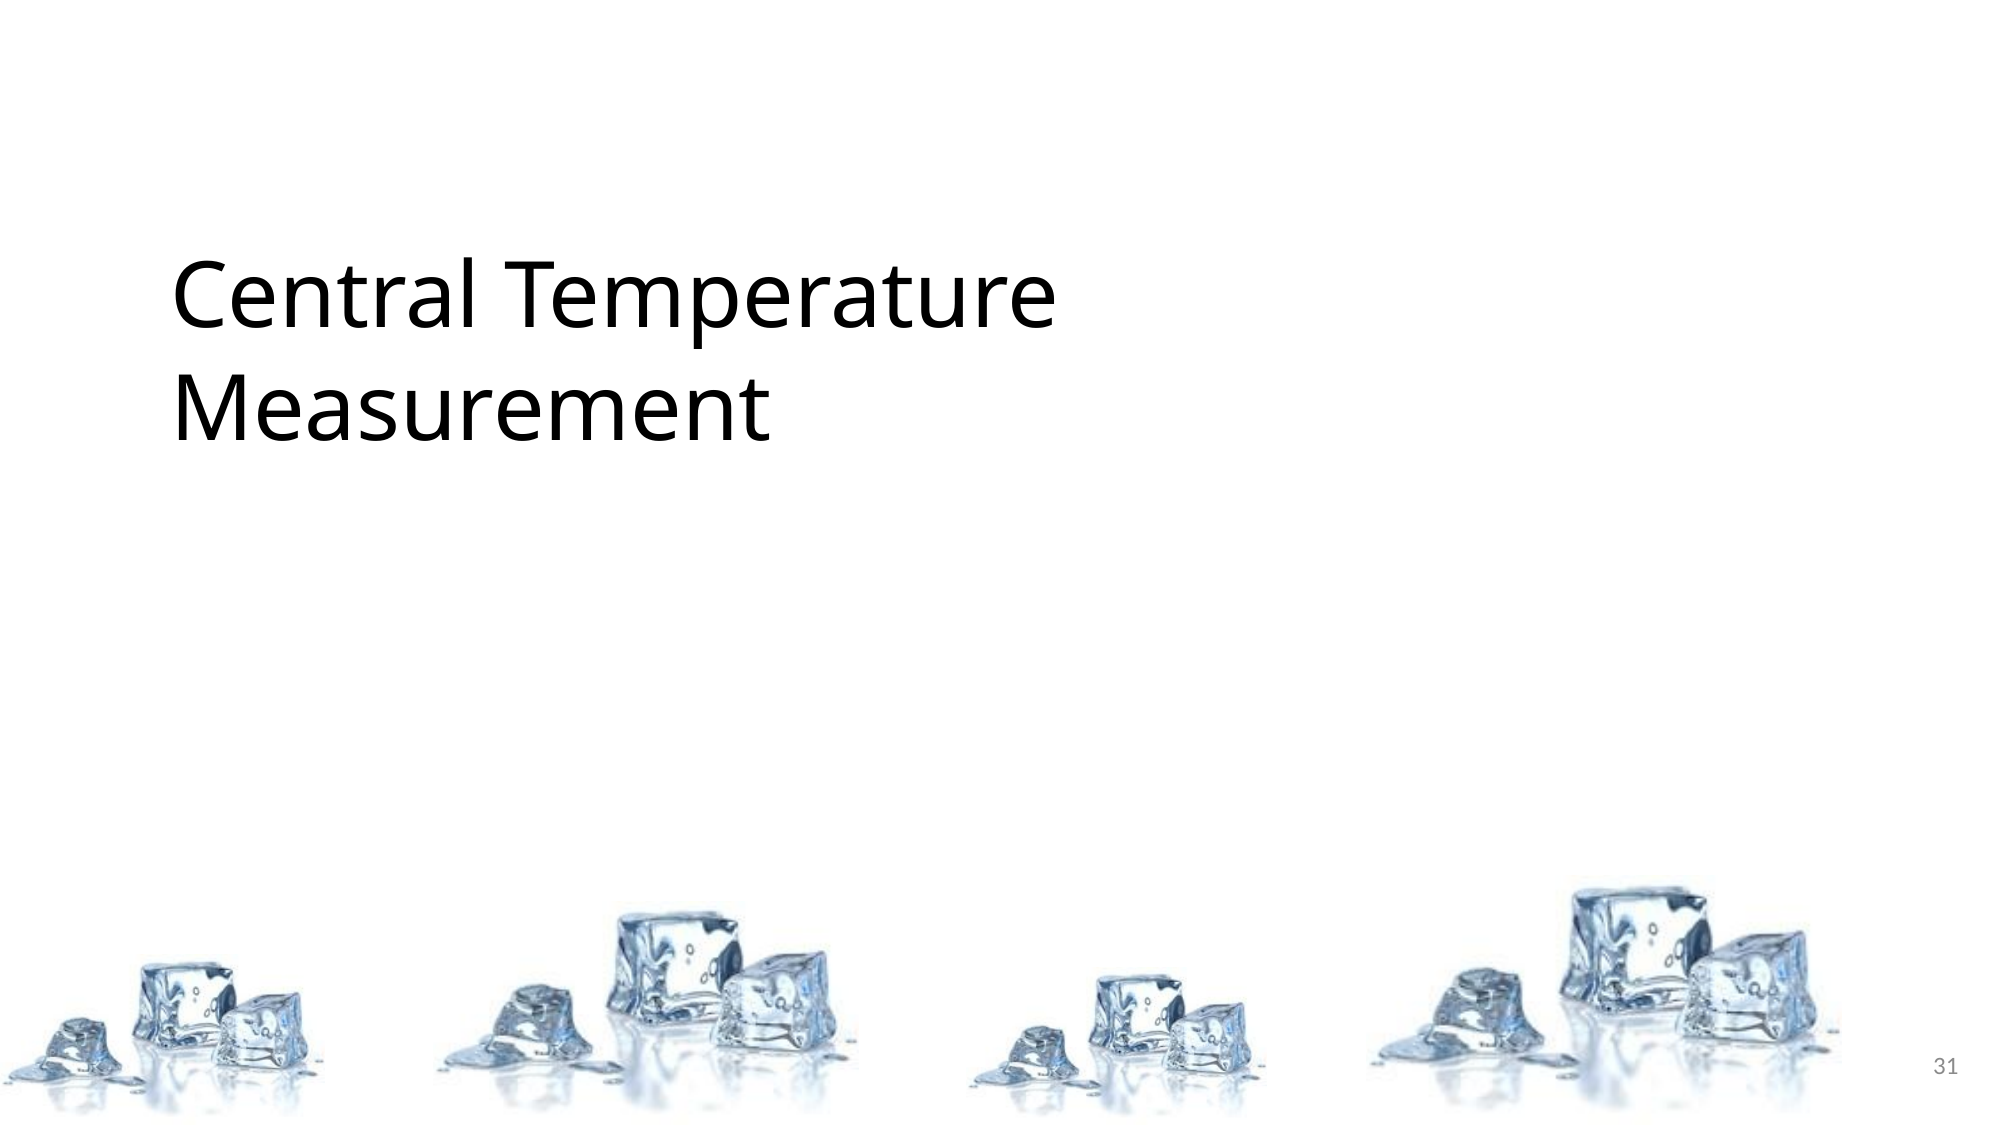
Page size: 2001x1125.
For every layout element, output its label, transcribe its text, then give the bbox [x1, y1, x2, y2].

picture [966, 967, 1267, 1125]
picture [0, 954, 325, 1125]
picture [433, 901, 859, 1125]
title Central Temperature Measurement [150, 137, 1850, 563]
slide_number 31 [1858, 1025, 1979, 1112]
picture [1366, 875, 1842, 1125]
